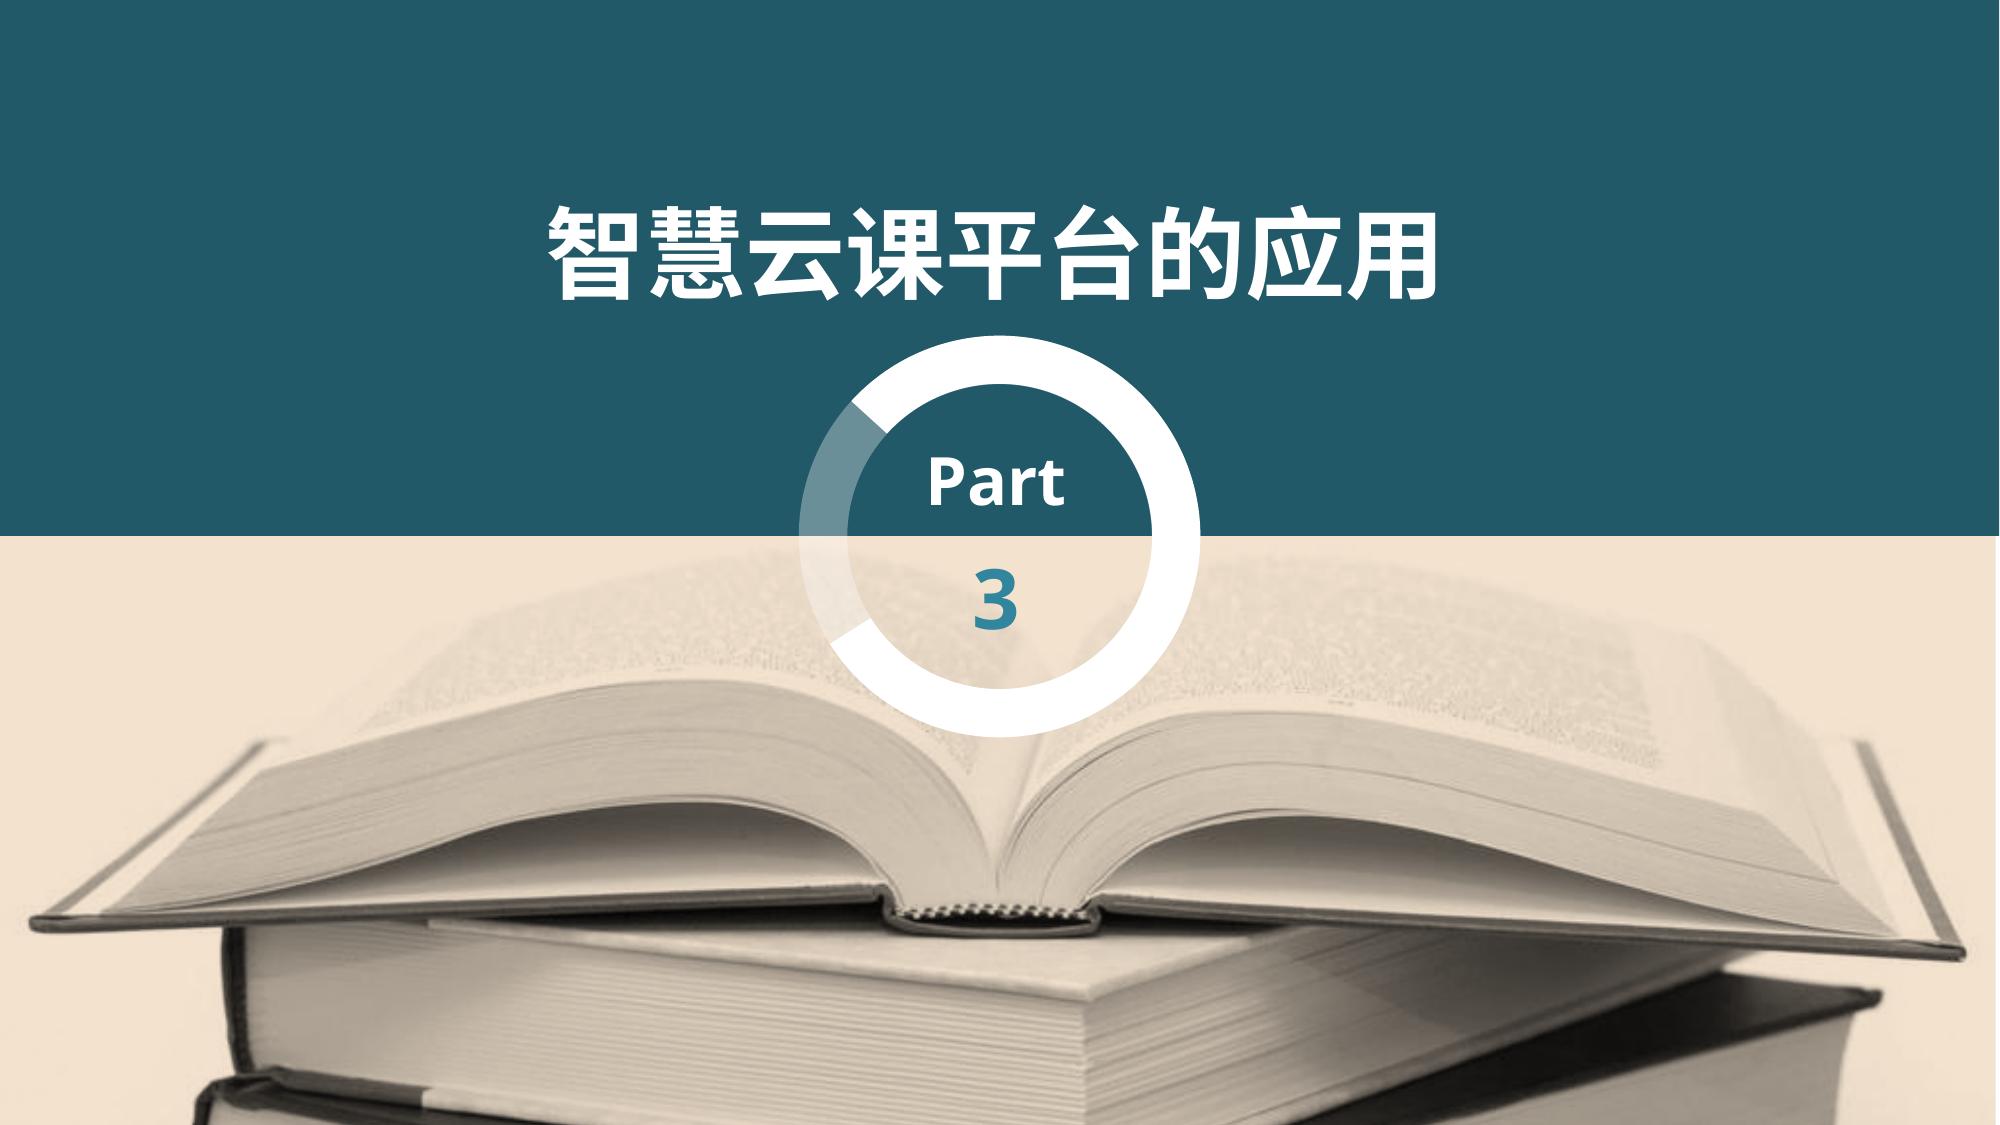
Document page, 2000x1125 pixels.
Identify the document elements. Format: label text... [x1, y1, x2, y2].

text_box 智慧云课平台的应用 [515, 184, 1475, 320]
